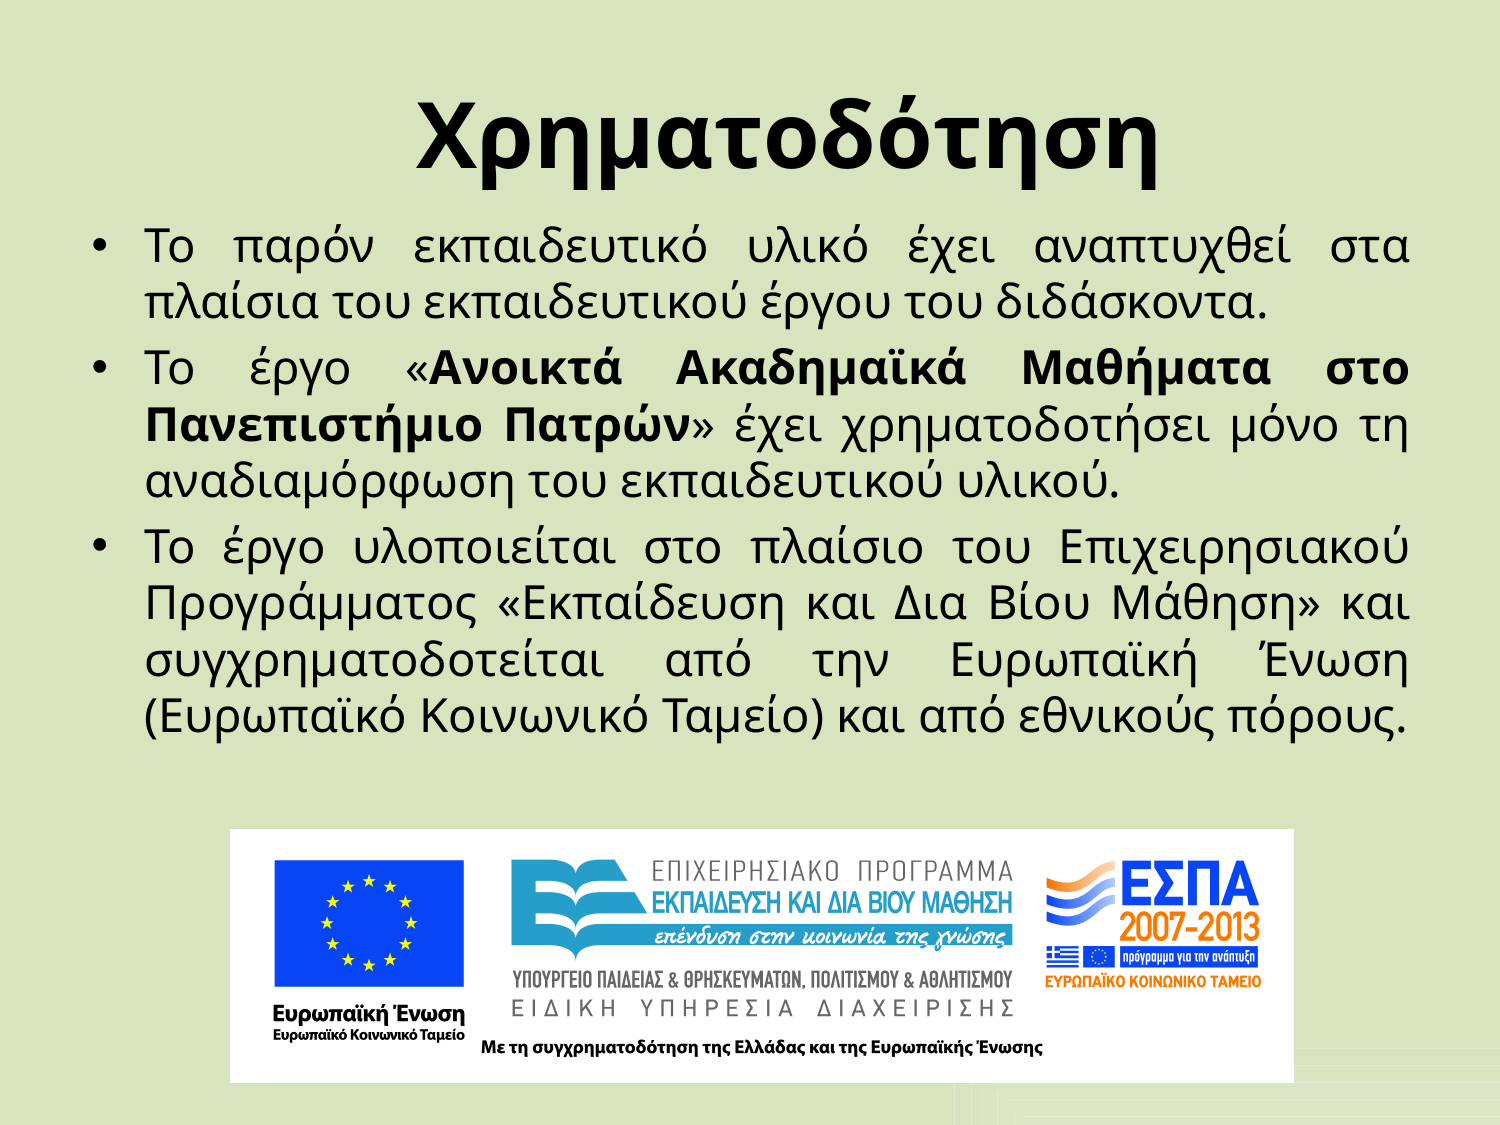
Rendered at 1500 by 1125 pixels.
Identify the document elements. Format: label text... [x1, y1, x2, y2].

picture [230, 828, 1294, 1083]
title Χρηματοδότηση [401, 66, 1223, 197]
list Το παρόν εκπαιδευτικό υλικό έχει αναπτυχθεί στα πλαίσια του εκπαιδευτικού έργου του διδάσκοντα. Το έργο «Ανοικτά Ακαδημαϊκά Μαθήματα στο Πανεπιστήμιο Πατρών» έχει χρηματοδοτήσει μόνο τη αναδιαμόρφωση του εκπαιδευτικού υλικού. Το έργο υλοποιείται στο πλαίσιο του Επιχειρησιακού Προγράμματος «Εκπαίδευση και Δια Βίου Μάθηση» και συγχρηματοδοτείται από την Ευρωπαϊκή Ένωση (Ευρωπαϊκό Κοινωνικό Ταμείο) και από εθνικούς πόρους. [76, 208, 1427, 799]
